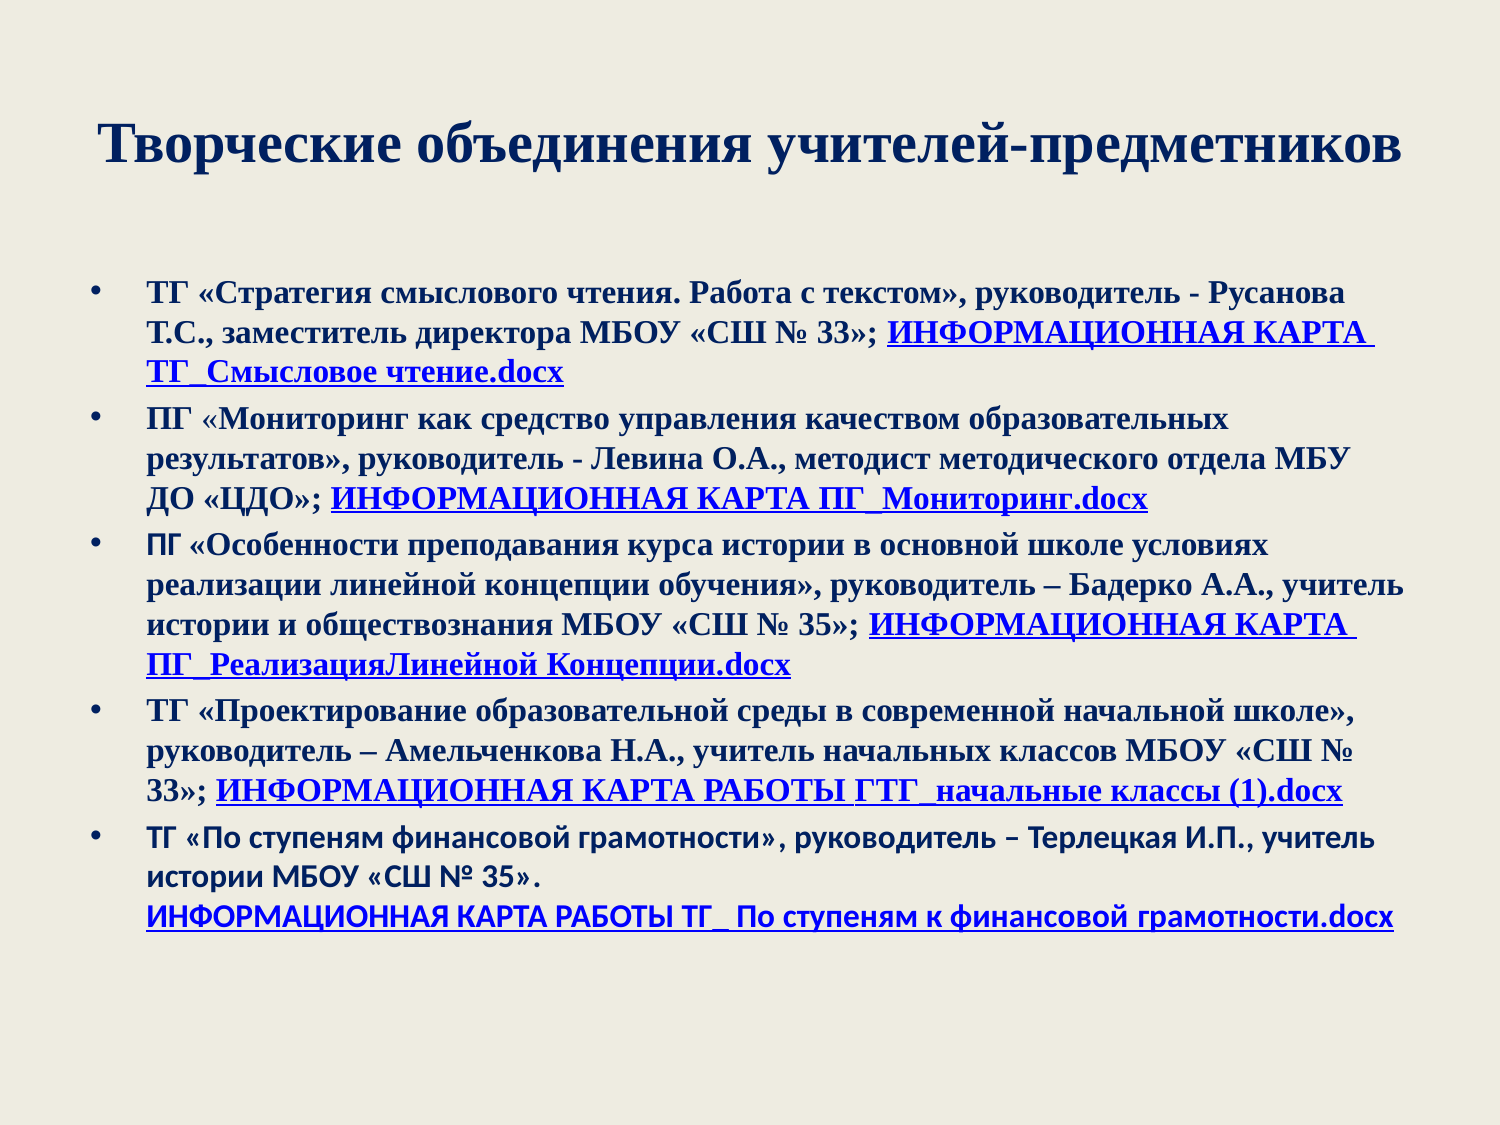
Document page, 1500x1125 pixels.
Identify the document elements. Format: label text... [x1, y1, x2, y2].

title Творческие объединения учителей-предметников [75, 45, 1425, 233]
list ТГ «Стратегия смыслового чтения. Работа с текстом», руководитель - Русанова Т.С., заместитель директора МБОУ «СШ № 33»; ИНФОРМАЦИОННАЯ КАРТА ТГ_Смысловое чтение.docx ПГ «Мониторинг как средство управления качеством образовательных результатов», руководитель - Левина О.А., методист методического отдела МБУ ДО «ЦДО»; ИНФОРМАЦИОННАЯ КАРТА ПГ_Мониторинг.docx ПГ «Особенности преподавания курса истории в основной школе условиях реализации линейной концепции обучения», руководитель – Бадерко А.А., учитель истории и обществознания МБОУ «СШ № 35»; ИНФОРМАЦИОННАЯ КАРТА ПГ_РеализацияЛинейной Концепции.docx ТГ «Проектирование образовательной среды в современной начальной школе», руководитель – Амельченкова Н.А., учитель начальных классов МБОУ «СШ № 33»; ИНФОРМАЦИОННАЯ КАРТА РАБОТЫ ГТГ_начальные классы (1).docx ТГ «По ступеням финансовой грамотности», руководитель – Терлецкая И.П., учитель истории МБОУ «СШ № 35». ИНФОРМАЦИОННАЯ КАРТА РАБОТЫ ТГ_ По ступеням к финансовой грамотности.docx [75, 262, 1425, 1005]
